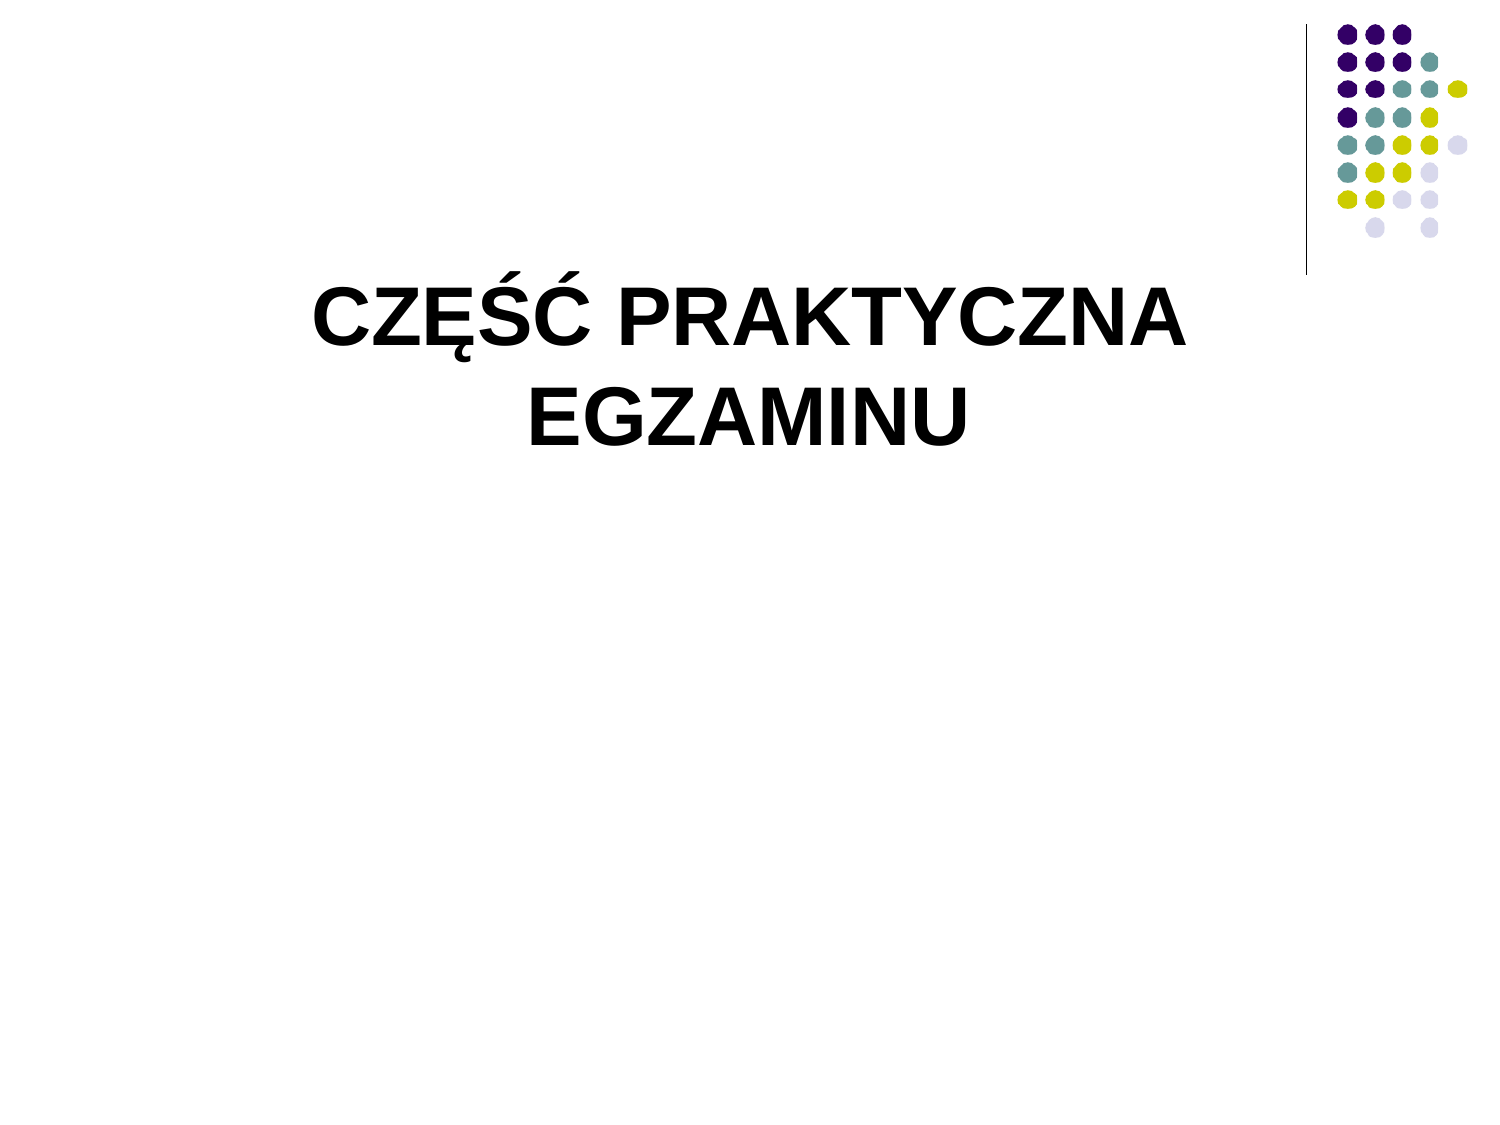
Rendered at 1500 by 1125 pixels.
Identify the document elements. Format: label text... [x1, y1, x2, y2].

picture [1337, 107, 1358, 128]
picture [1365, 217, 1385, 238]
picture [1392, 107, 1412, 128]
picture [1337, 190, 1358, 209]
picture [1365, 135, 1385, 155]
picture [1337, 135, 1358, 155]
picture [1365, 24, 1385, 45]
picture [1420, 52, 1439, 72]
picture [1365, 162, 1385, 183]
picture [1365, 80, 1385, 98]
picture [1365, 190, 1385, 209]
picture [1392, 24, 1412, 45]
picture [1420, 80, 1439, 98]
picture [1420, 135, 1439, 155]
picture [1365, 52, 1385, 72]
picture [1392, 162, 1412, 183]
picture [1447, 135, 1468, 155]
picture [1337, 52, 1358, 72]
picture [1420, 217, 1439, 238]
picture [1420, 162, 1439, 183]
picture [1420, 107, 1439, 128]
picture [1337, 162, 1358, 183]
picture [1337, 24, 1358, 45]
picture [1337, 80, 1358, 98]
picture [1392, 80, 1412, 98]
picture [1392, 190, 1412, 209]
picture [1365, 107, 1385, 128]
picture [1392, 52, 1412, 72]
list CZĘŚĆ PRAKTYCZNA EGZAMINU [80, 261, 1417, 463]
picture [1447, 80, 1468, 98]
picture [1392, 135, 1412, 155]
picture [1420, 190, 1439, 209]
